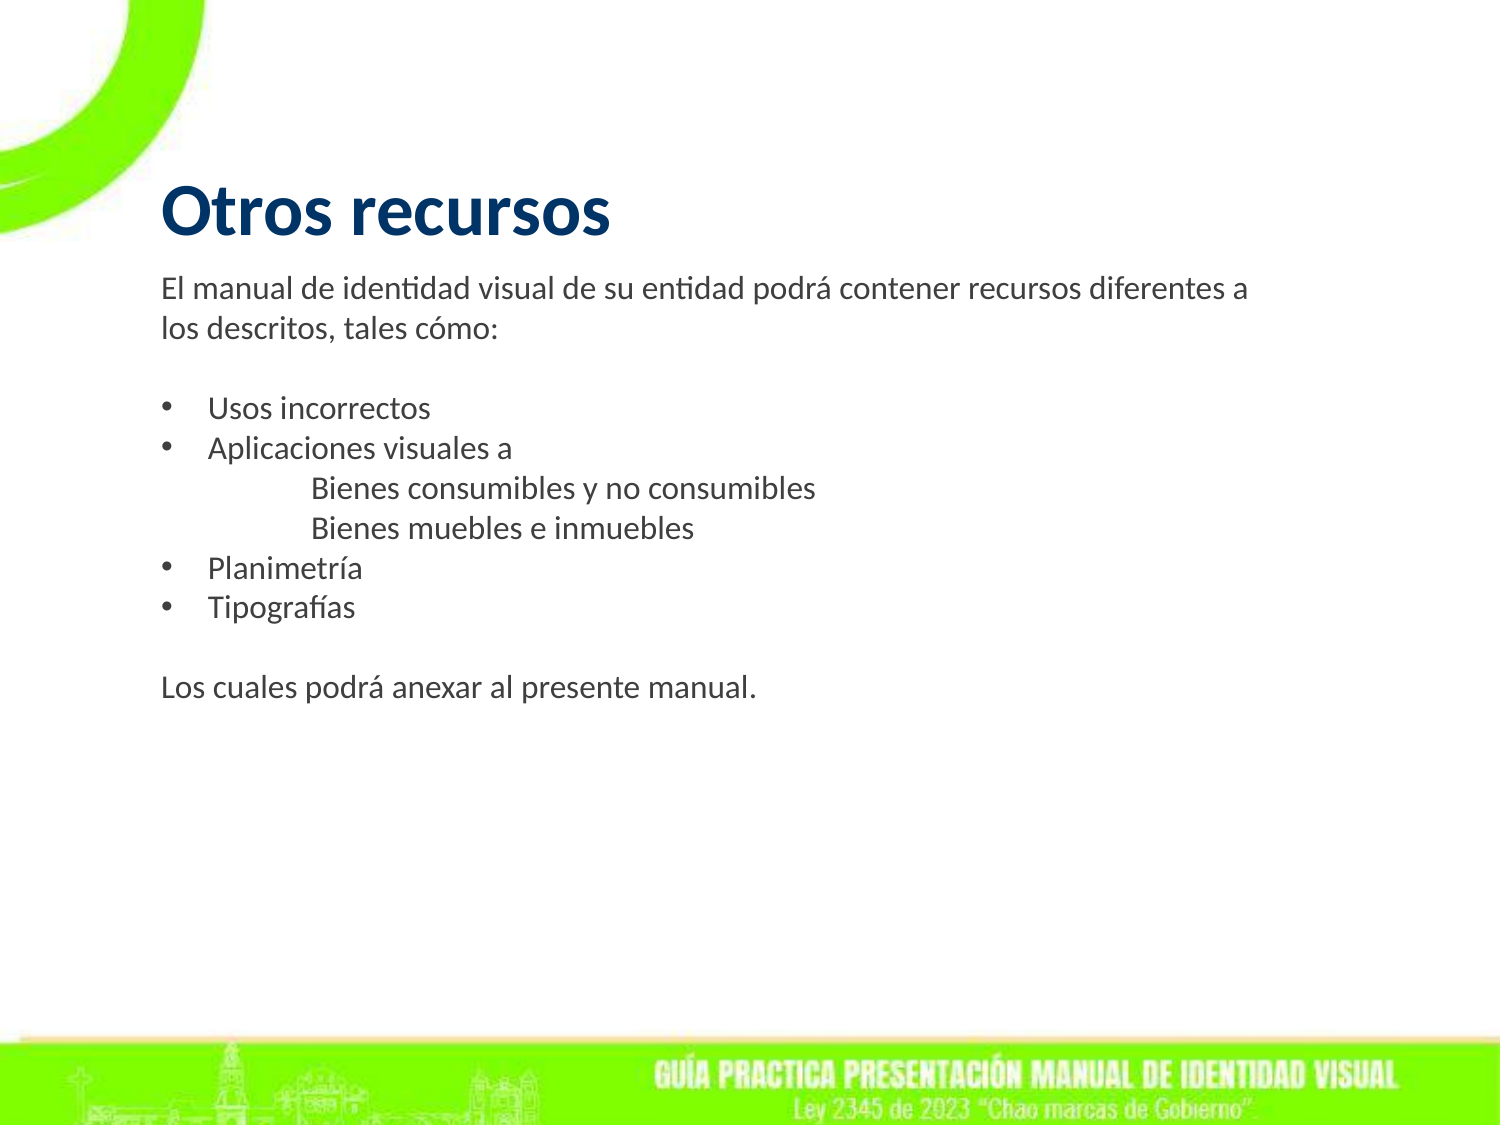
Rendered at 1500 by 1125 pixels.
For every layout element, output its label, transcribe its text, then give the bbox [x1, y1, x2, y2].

text_box Otros recursos [146, 152, 632, 258]
text_box El manual de identidad visual de su entidad podrá contener recursos diferentes a los descritos, tales cómo: Usos incorrectos Aplicaciones visuales a Bienes consumibles y no consumibles Bienes muebles e inmuebles Planimetría Tipografías Los cuales podrá anexar al presente manual. [146, 258, 1284, 713]
picture [0, 0, 1500, 1125]
